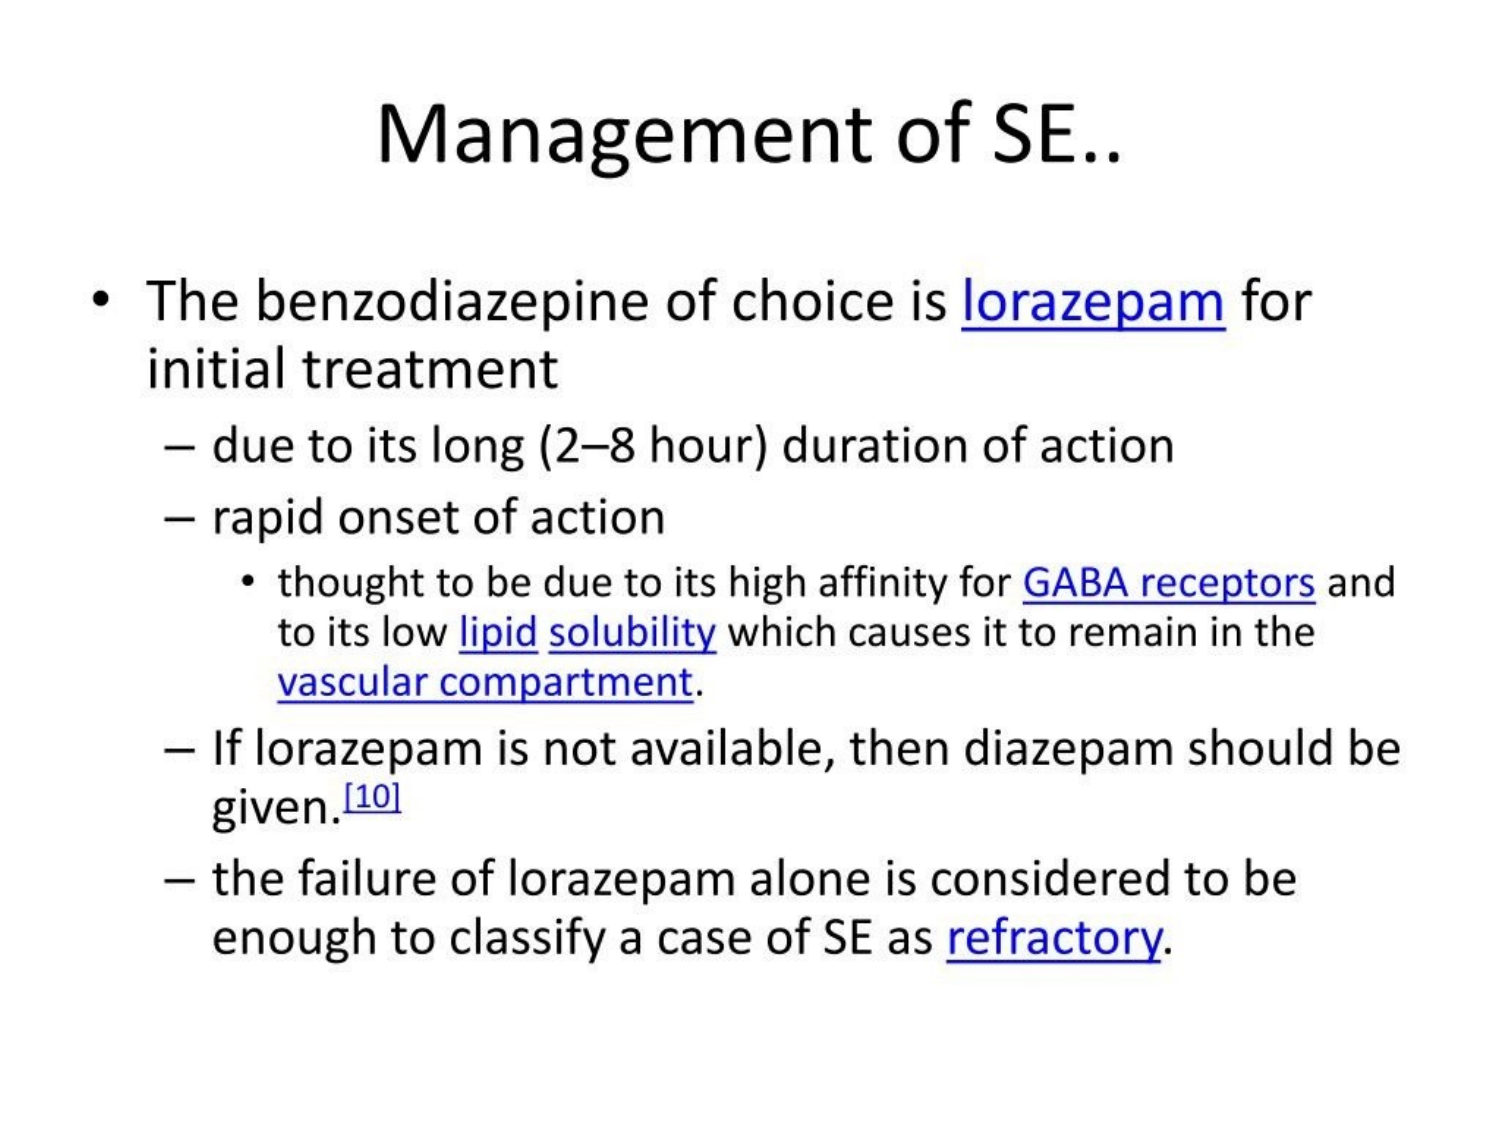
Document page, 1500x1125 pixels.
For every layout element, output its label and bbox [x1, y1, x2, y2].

picture [81, 93, 1407, 988]
